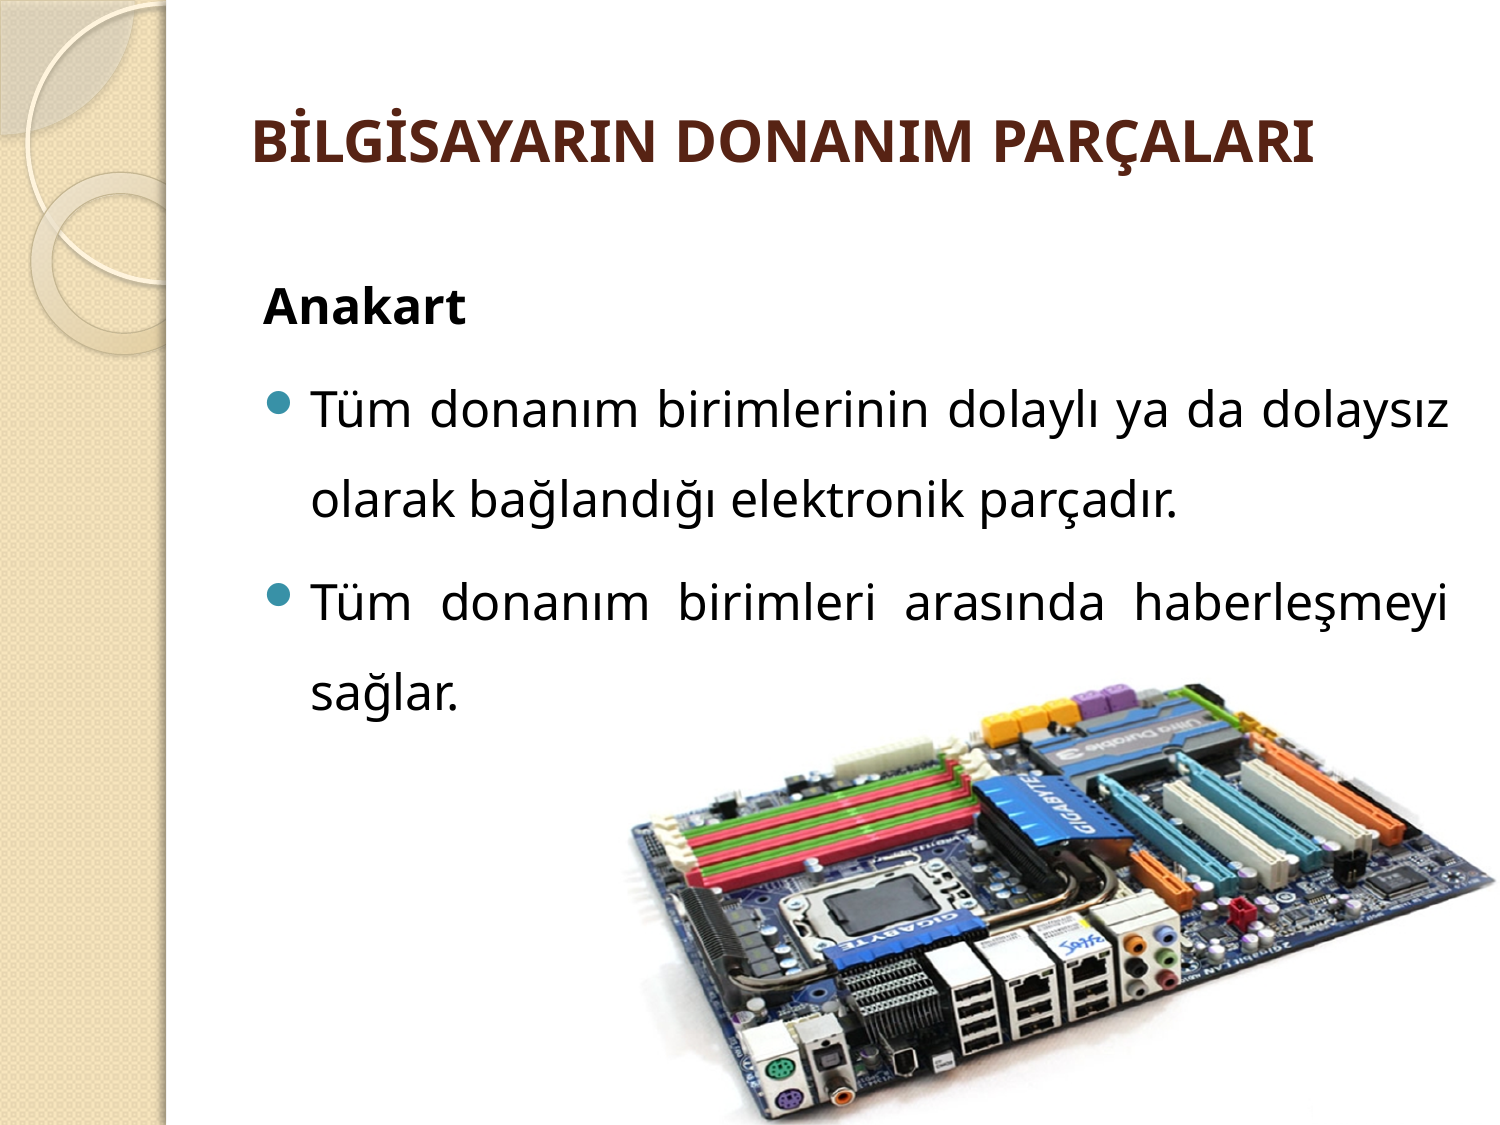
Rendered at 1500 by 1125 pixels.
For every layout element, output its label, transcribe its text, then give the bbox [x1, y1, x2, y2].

title BİLGİSAYARIN DONANIM PARÇALARI [235, 45, 1466, 233]
list Anakart Tüm donanım birimlerinin dolaylı ya da dolaysız olarak bağlandığı elektronik parçadır. Tüm donanım birimleri arasında haberleşmeyi sağlar. [235, 237, 1466, 1025]
picture [607, 668, 1500, 1125]
